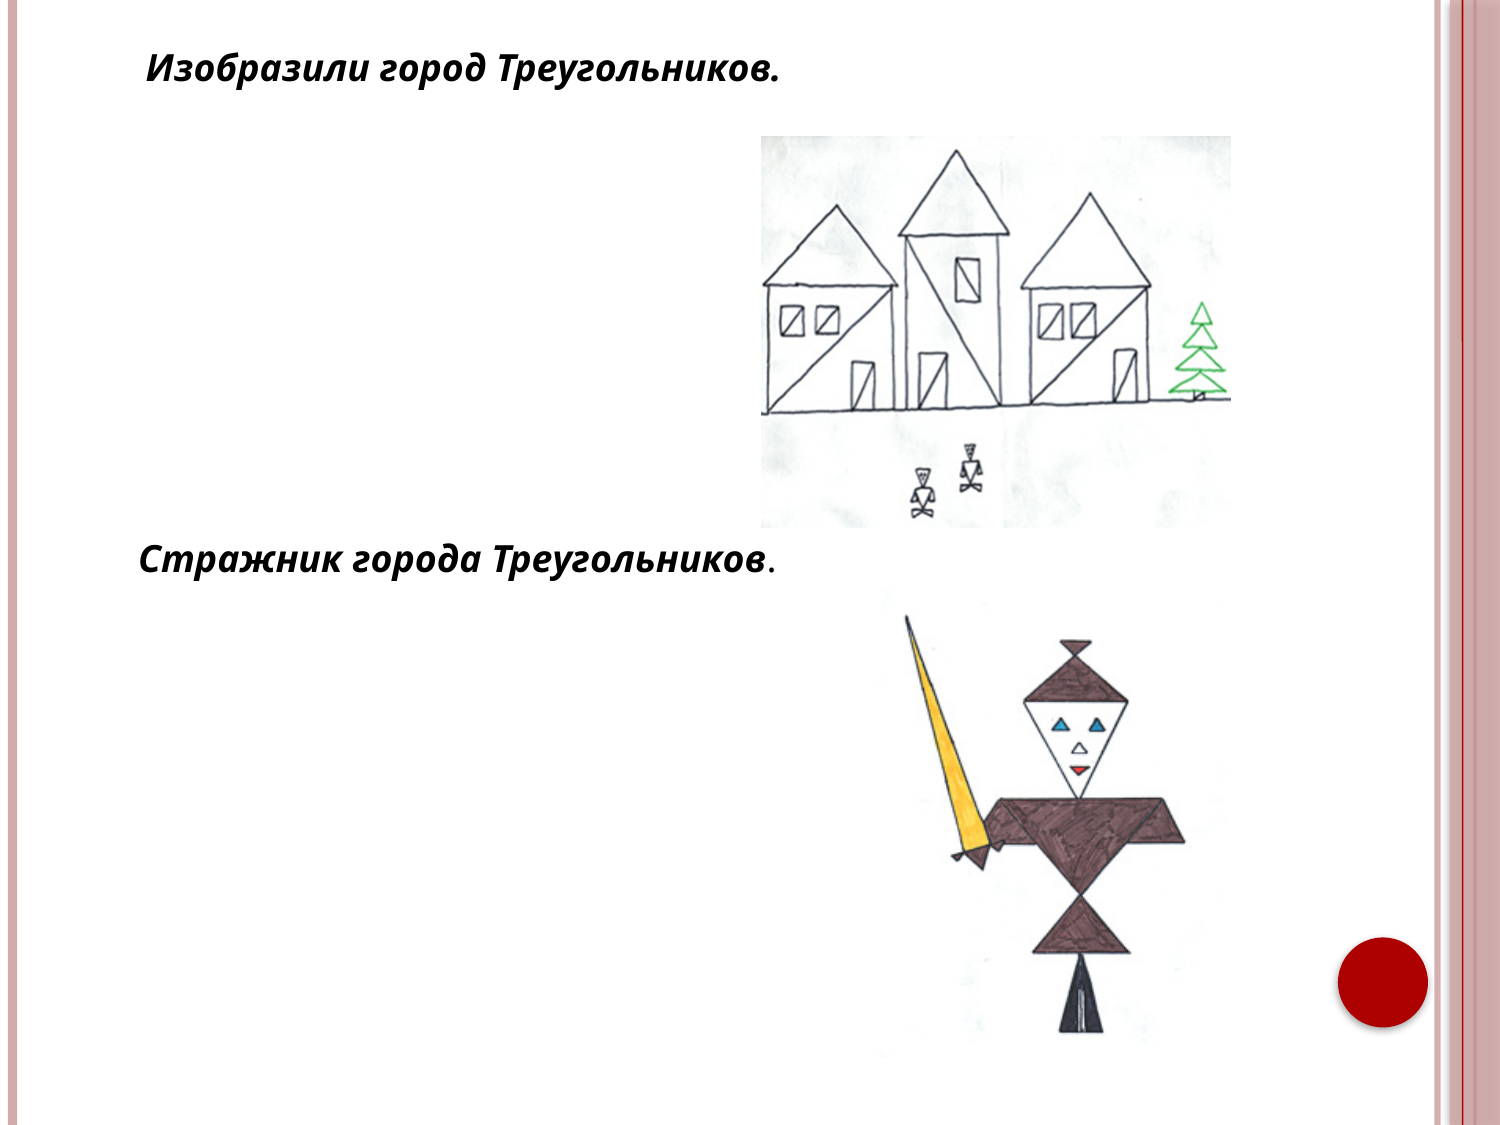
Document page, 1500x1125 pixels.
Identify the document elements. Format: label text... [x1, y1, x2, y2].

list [761, 136, 1232, 529]
text_box Стражник города Треугольников. [123, 527, 802, 588]
text_box Изобразили город Треугольников. [121, 36, 808, 96]
picture [879, 587, 1226, 1058]
